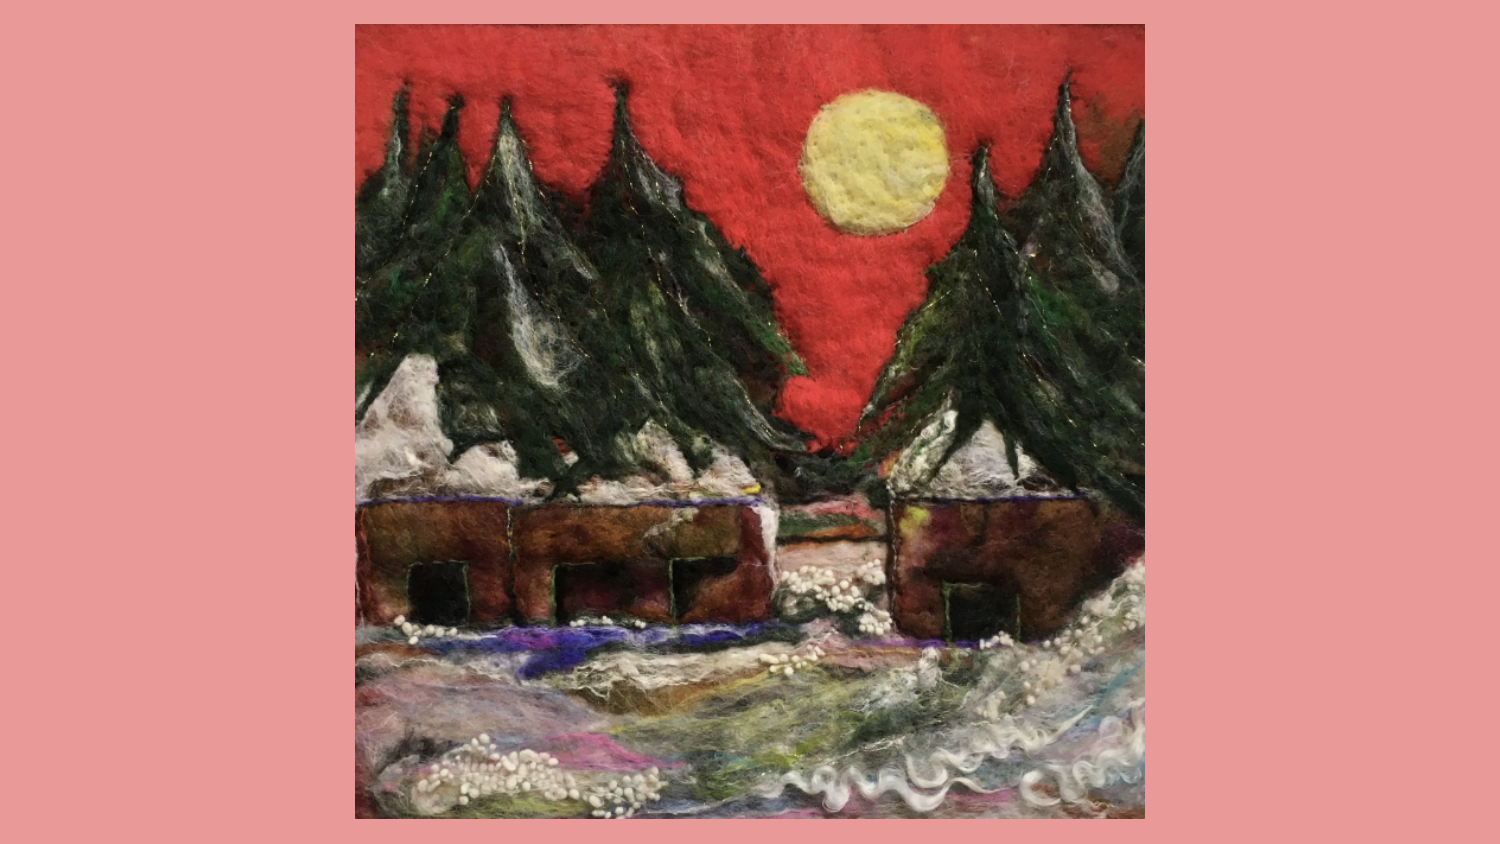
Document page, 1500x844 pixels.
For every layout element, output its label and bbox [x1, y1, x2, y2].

picture [355, 24, 1145, 819]
